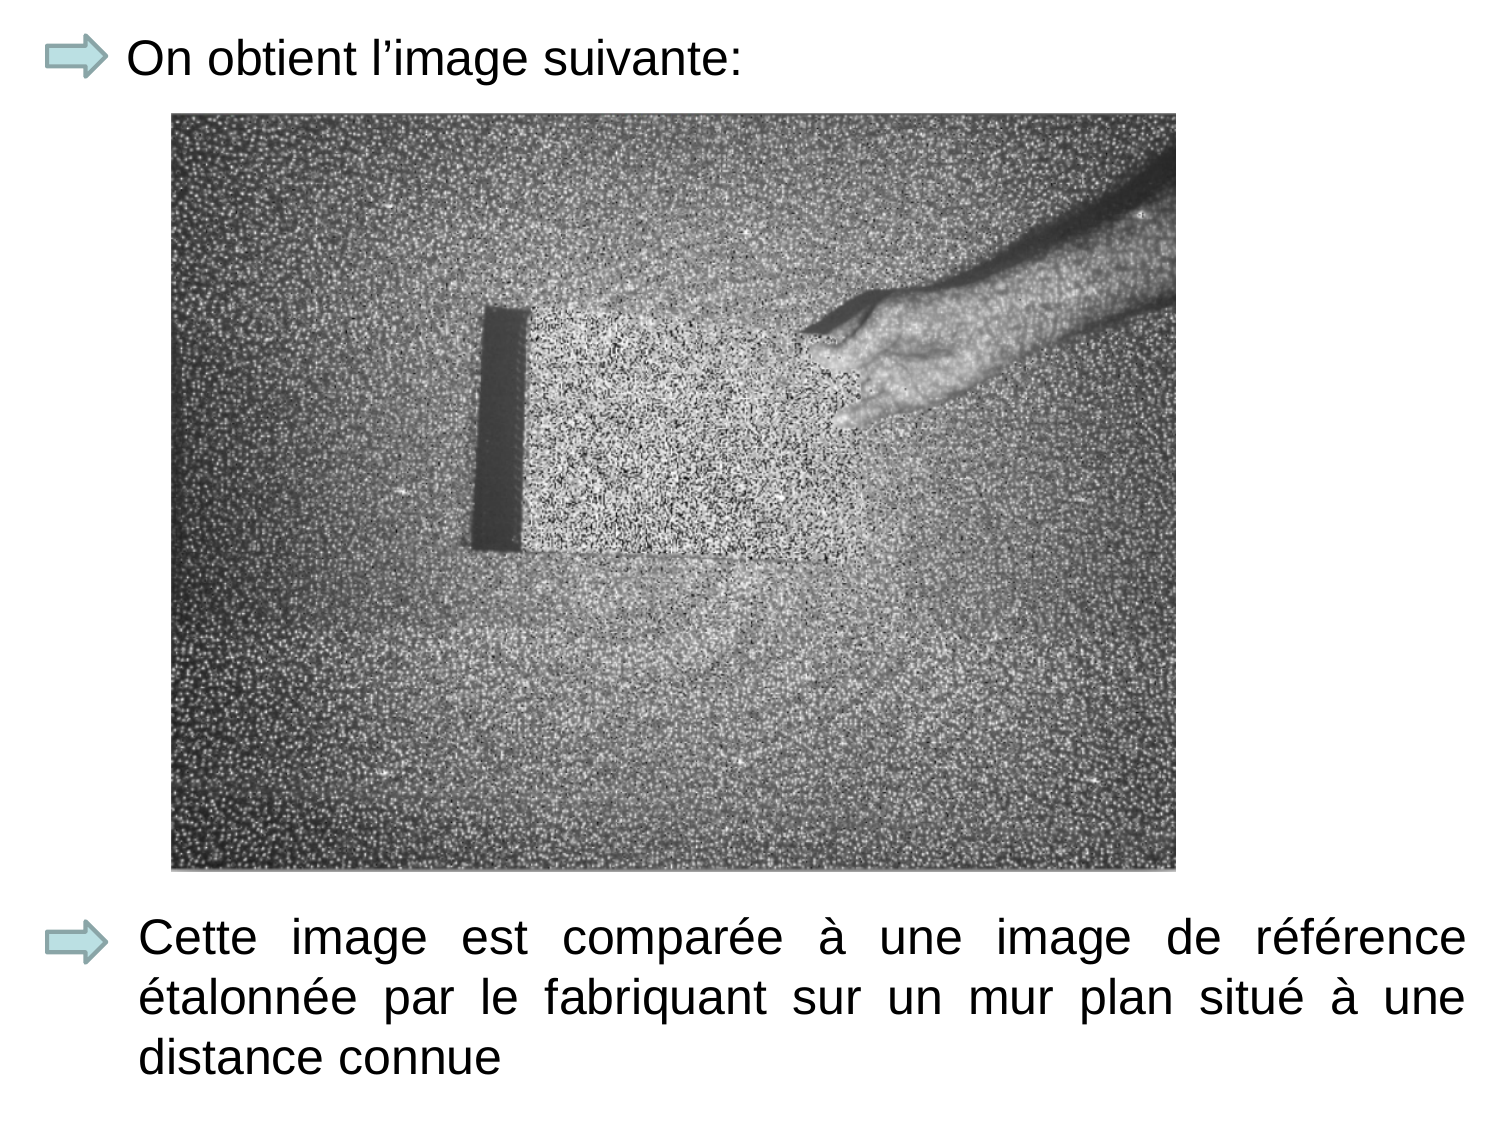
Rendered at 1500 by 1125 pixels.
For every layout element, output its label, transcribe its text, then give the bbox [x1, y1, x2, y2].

text_box Cette image est comparée à une image de référence étalonnée par le fabriquant sur un mur plan situé à une distance connue [123, 897, 1483, 1092]
picture [170, 113, 1176, 872]
text_box [45, 919, 109, 965]
text_box On obtient l’image suivante: [112, 17, 1471, 93]
text_box [45, 33, 109, 79]
